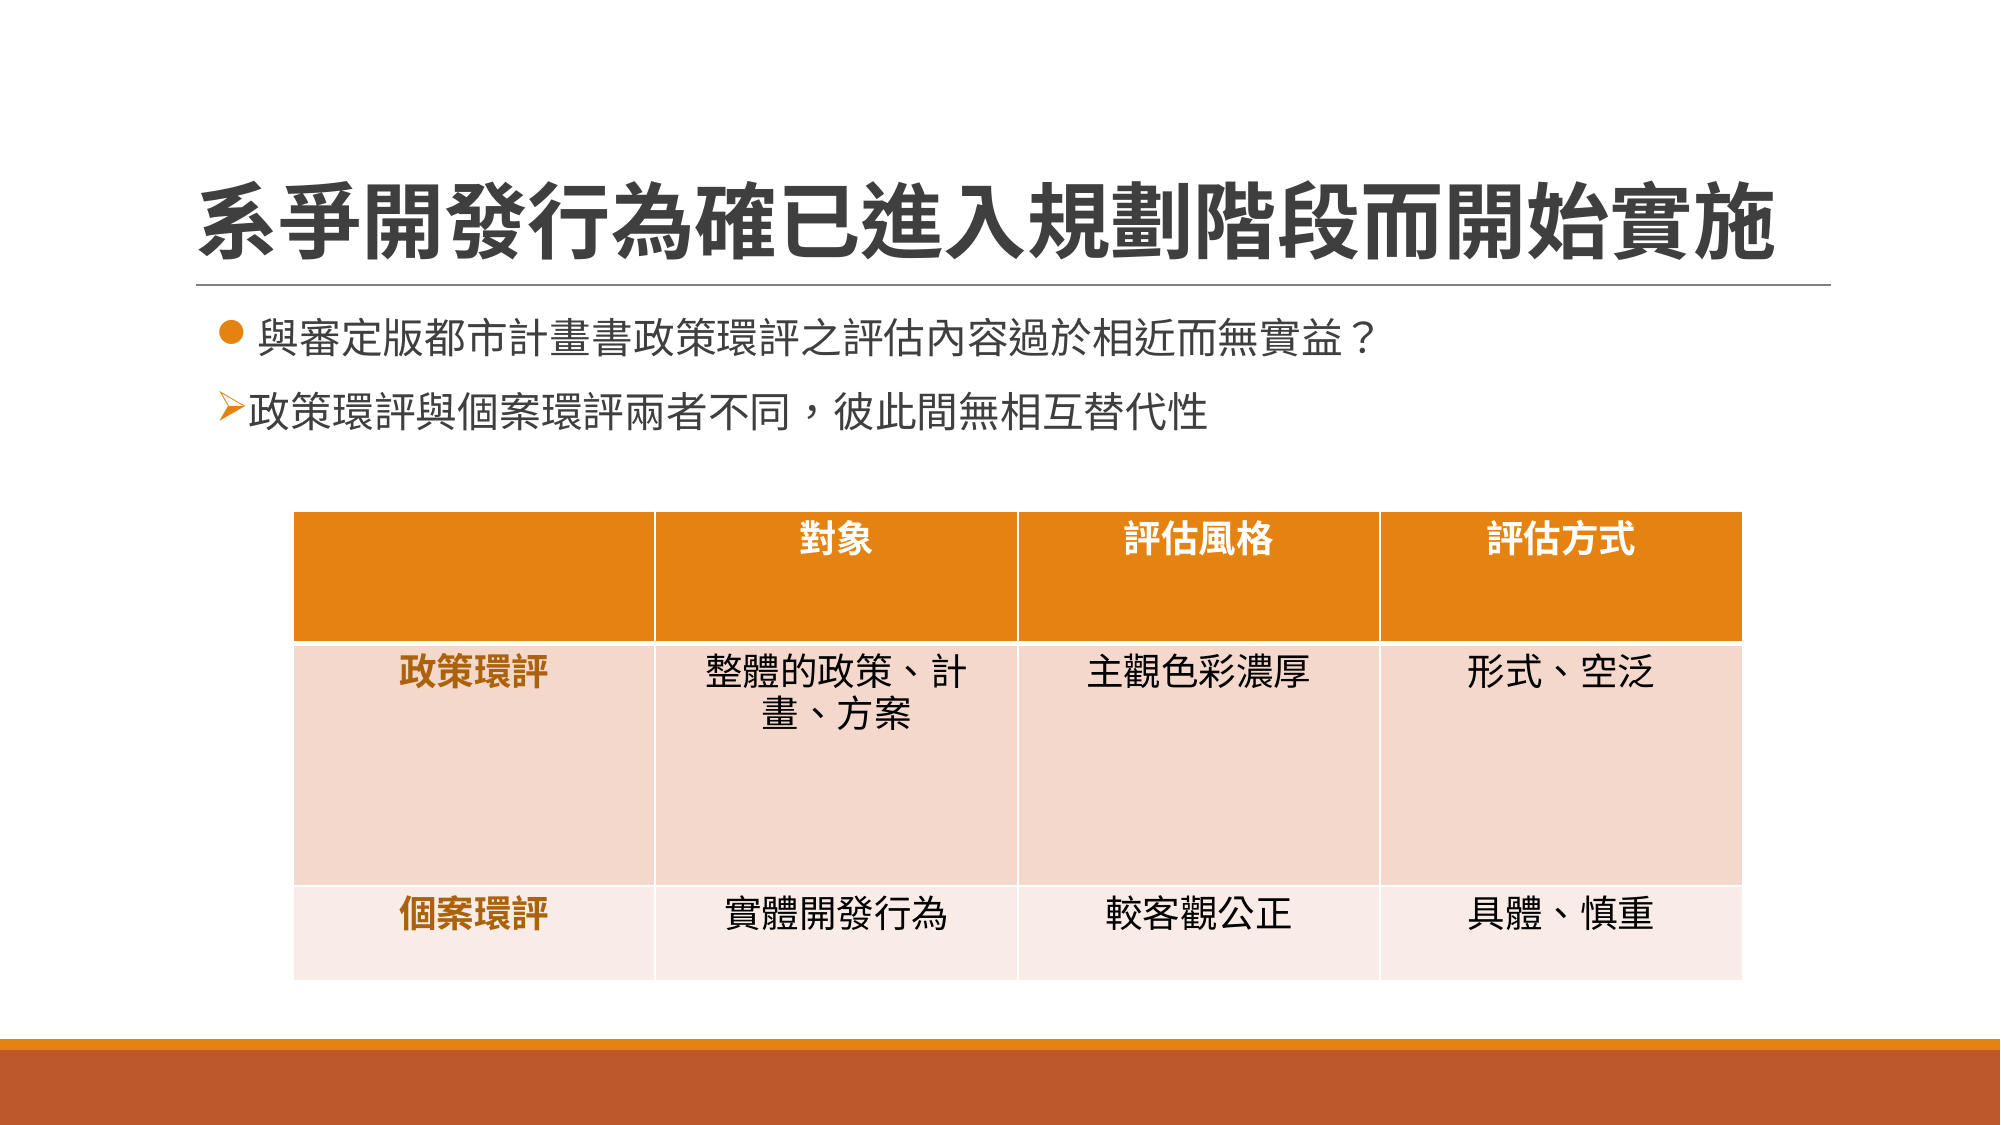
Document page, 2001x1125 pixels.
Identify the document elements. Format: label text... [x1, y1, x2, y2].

table_cell 形式、空泛 [1381, 646, 1742, 885]
table_cell 政策環評 [294, 646, 654, 885]
list 與審定版都市計畫書政策環評之評估內容過於相近而無實益？ 政策環評與個案環評兩者不同，彼此間無相互替代性 [180, 302, 1830, 963]
title 系爭開發行為確已進入規劃階段而開始實施 [180, 47, 1830, 285]
table_header 評估風格 [1019, 512, 1379, 641]
table_header 評估方式 [1381, 512, 1742, 641]
table_cell 實體開發行為 [656, 887, 1017, 980]
table_header 對象 [656, 512, 1017, 641]
table_cell 具體、慎重 [1381, 887, 1742, 980]
table_cell 較客觀公正 [1019, 887, 1379, 980]
table_cell 個案環評 [294, 887, 654, 980]
table_cell 主觀色彩濃厚 [1019, 646, 1379, 885]
table_header [294, 512, 654, 641]
table_cell 整體的政策、計畫、方案 [656, 646, 1017, 885]
